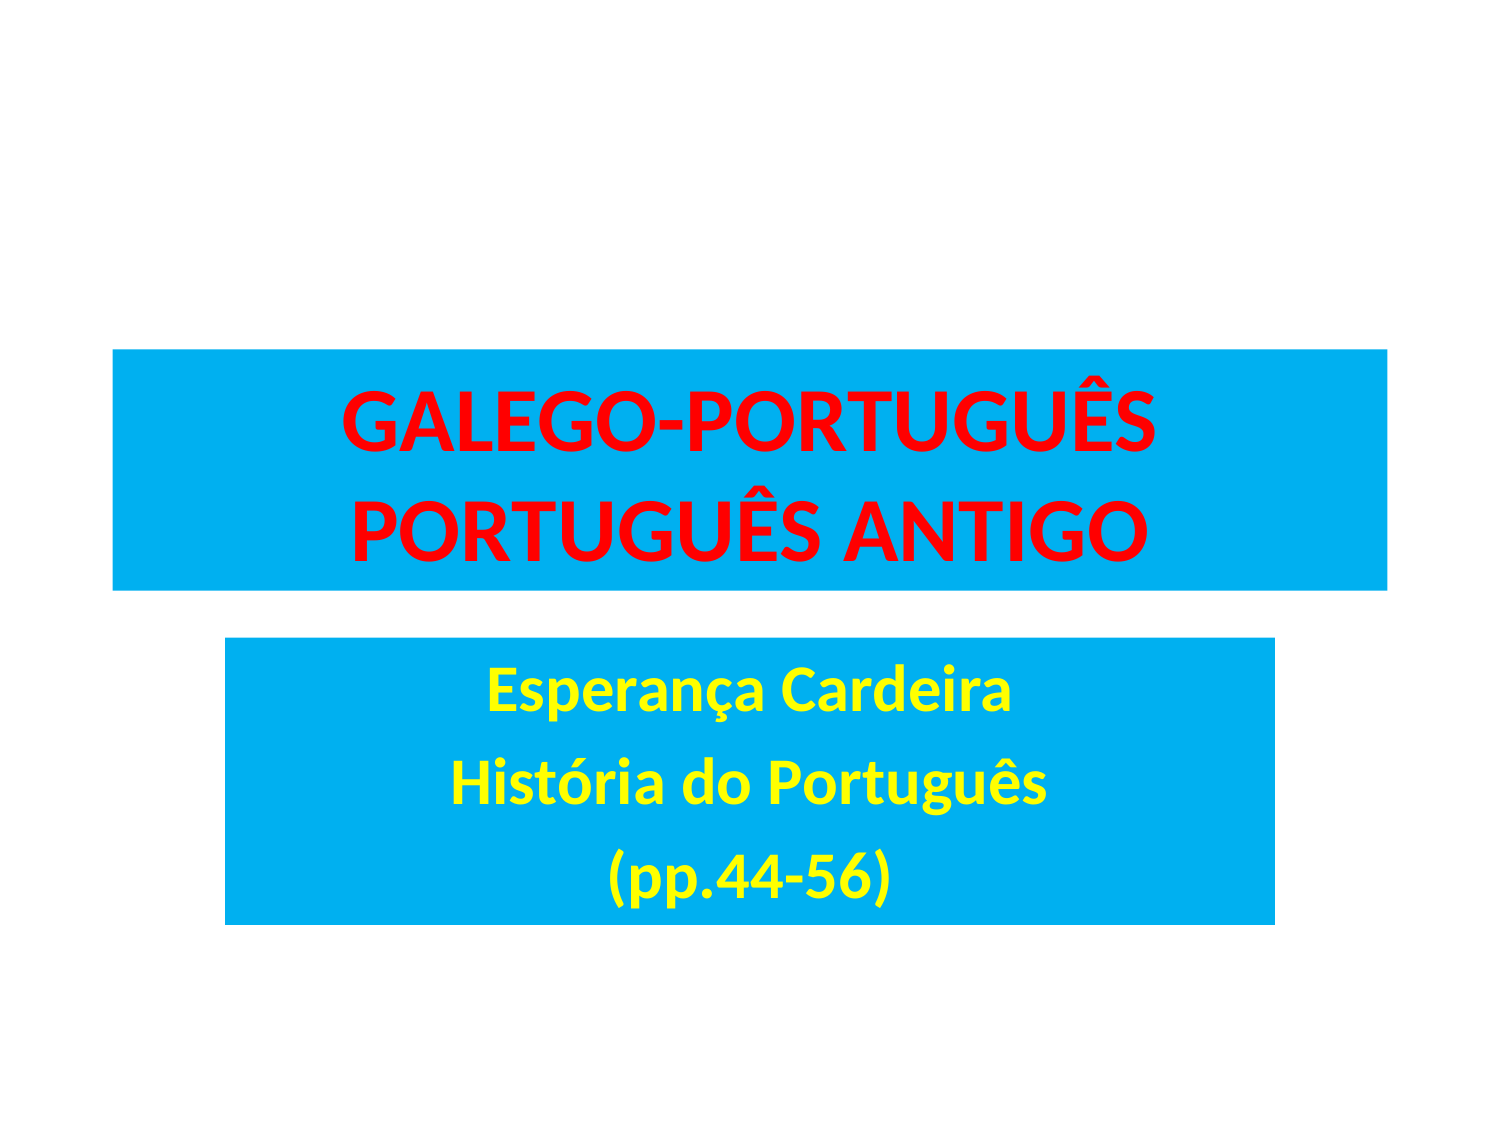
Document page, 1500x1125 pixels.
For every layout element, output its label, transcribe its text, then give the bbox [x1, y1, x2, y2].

title GALEGO-PORTUGUÊS PORTUGUÊS ANTIGO [112, 349, 1388, 591]
subtitle Esperança Cardeira História do Português (pp.44-56) [225, 637, 1275, 925]
